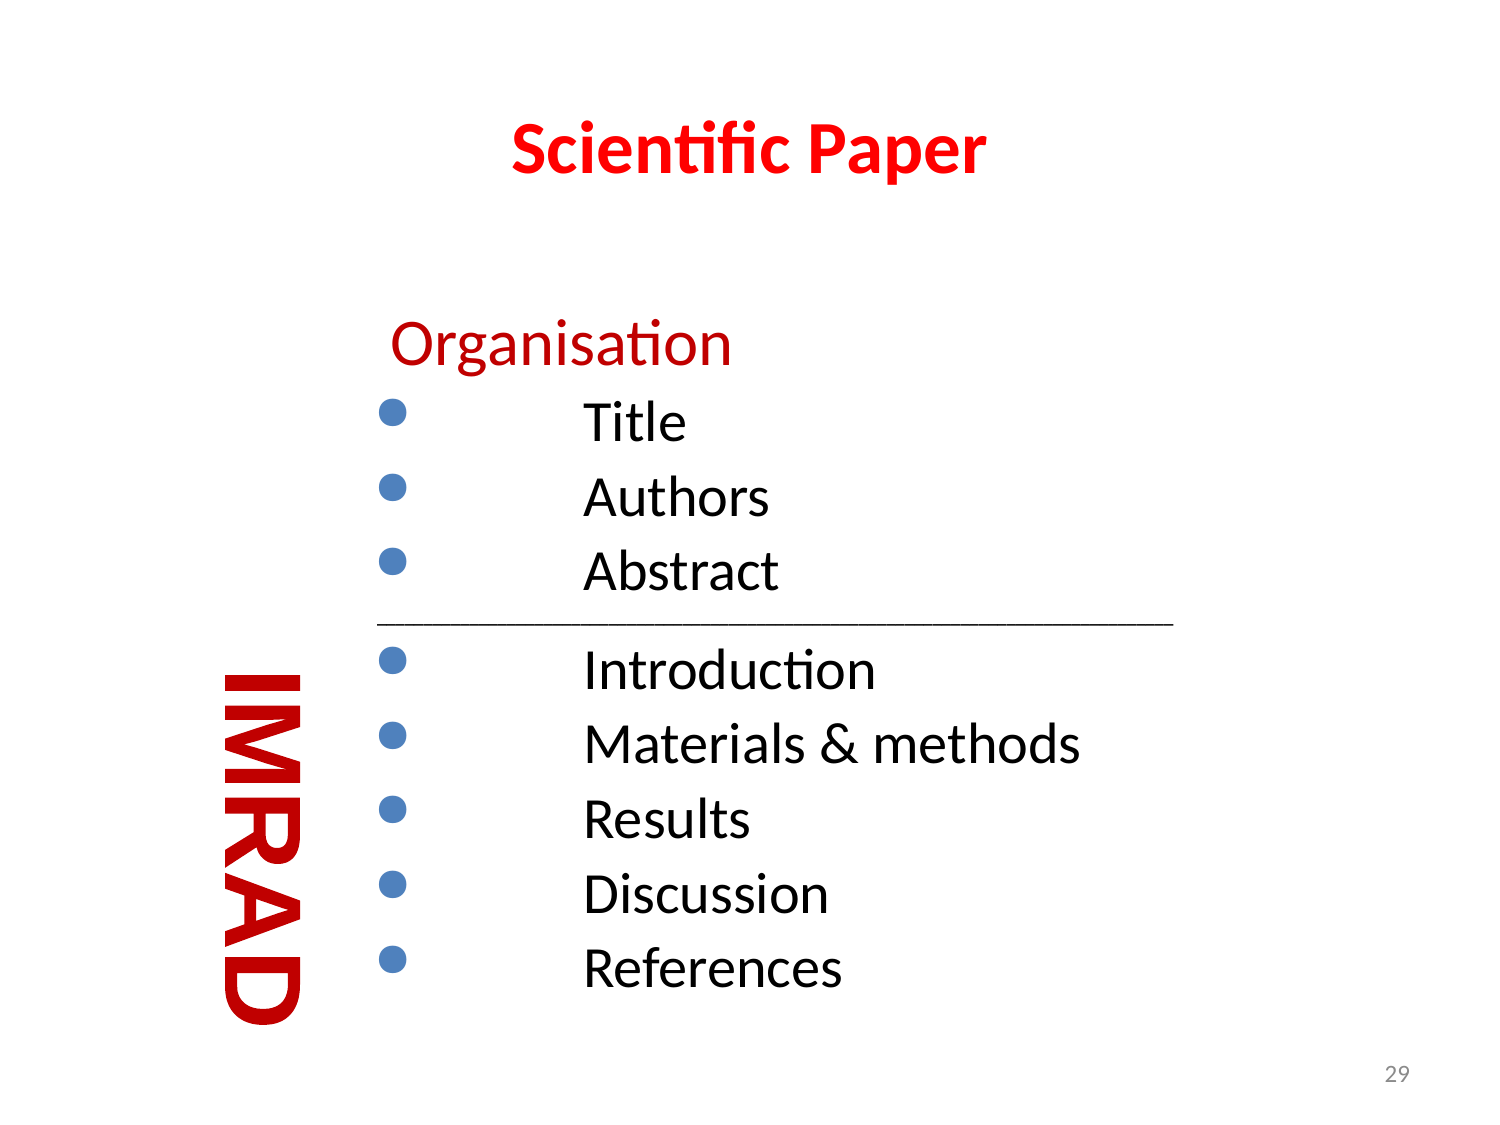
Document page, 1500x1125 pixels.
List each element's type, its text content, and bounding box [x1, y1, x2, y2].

slide_number 29 [1074, 1042, 1425, 1103]
text_box Organisation Title Authors Abstract ______________________________________________________________________________________ Introduction Materials & methods Results Discussion References [362, 299, 1315, 950]
text_box Scientific Paper [112, 37, 1388, 250]
